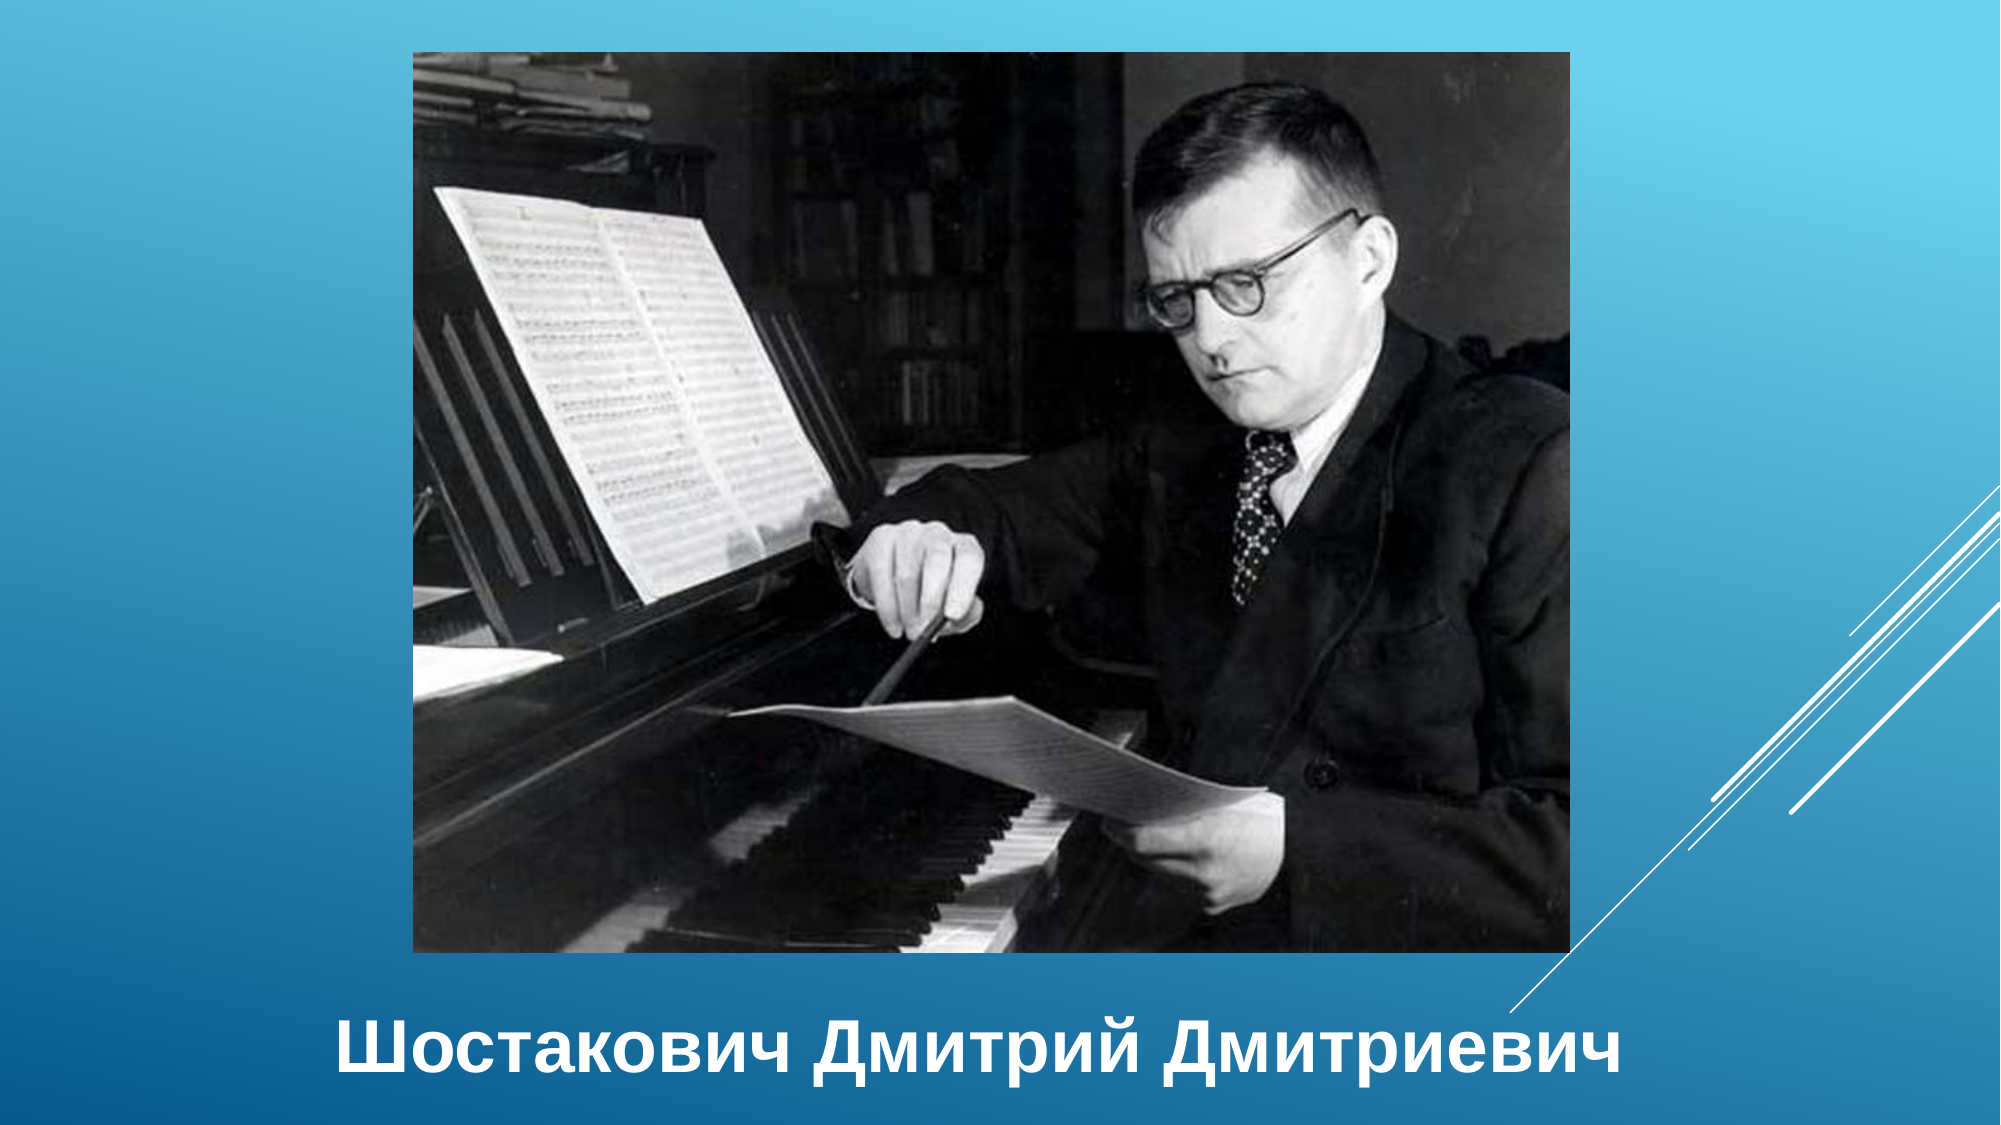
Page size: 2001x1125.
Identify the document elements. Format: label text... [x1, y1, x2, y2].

picture [413, 52, 1571, 953]
text_box Шостакович Дмитрий Дмитриевич [320, 989, 1640, 1095]
